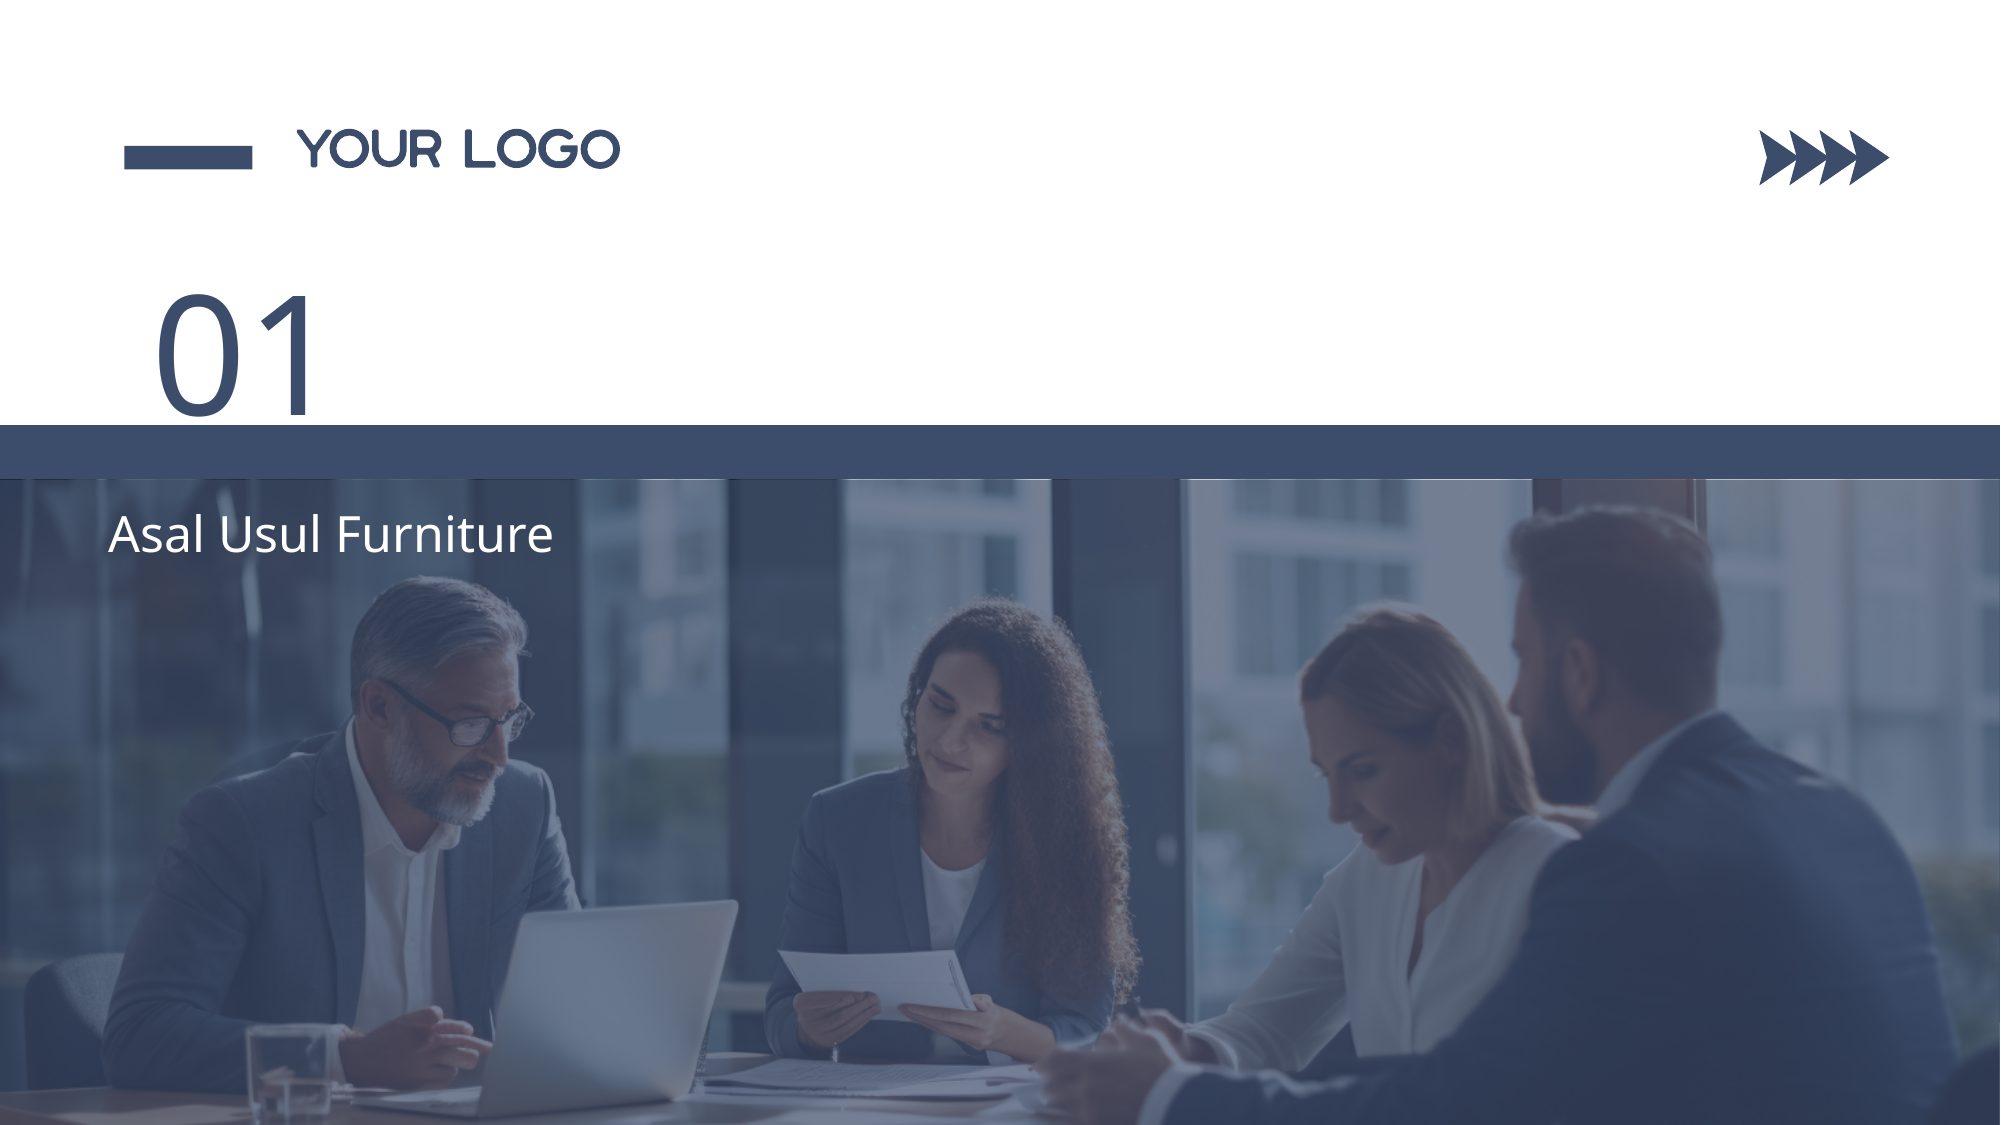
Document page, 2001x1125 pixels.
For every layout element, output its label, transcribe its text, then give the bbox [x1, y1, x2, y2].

text_box [329, 128, 370, 169]
picture [0, 479, 2000, 1125]
text_box [410, 129, 442, 168]
text_box [296, 129, 332, 168]
text_box [124, 145, 253, 170]
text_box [1759, 129, 1890, 186]
text_box [0, 425, 2000, 479]
text_box [497, 128, 537, 169]
text_box [580, 129, 620, 169]
text_box [538, 128, 578, 169]
text_box 01 [108, 248, 809, 449]
text_box [372, 129, 407, 168]
text_box [464, 129, 496, 168]
